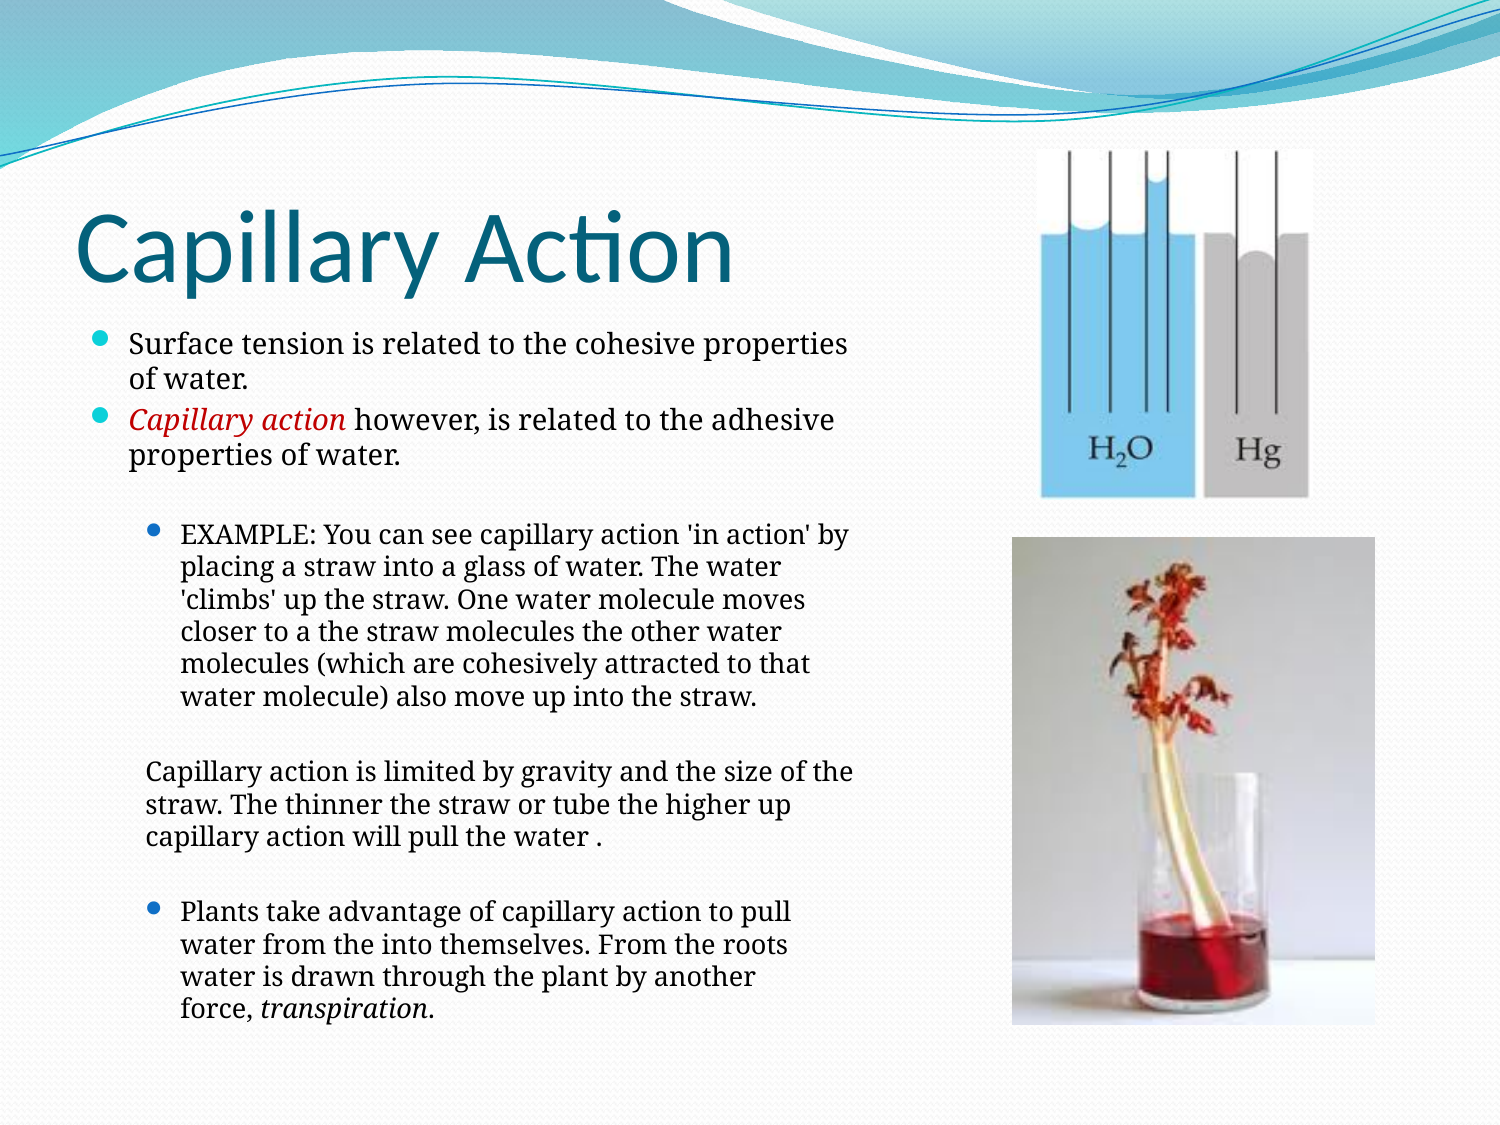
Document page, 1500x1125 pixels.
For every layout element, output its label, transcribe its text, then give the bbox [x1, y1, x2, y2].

title Capillary Action [75, 115, 1425, 303]
list Surface tension is related to the cohesive properties of water. Capillary action however, is related to the adhesive properties of water. EXAMPLE: You can see capillary action 'in action' by placing a straw into a glass of water. The water 'climbs' up the straw. One water molecule moves closer to a the straw molecules the other water molecules (which are cohesively attracted to that water molecule) also move up into the straw. Capillary action is limited by gravity and the size of the straw. The thinner the straw or tube the higher up capillary action will pull the water . Plants take advantage of capillary action to pull water from the into themselves. From the roots water is drawn through the plant by another force, transpiration. [75, 317, 875, 1038]
picture [1012, 537, 1376, 1026]
picture [1037, 149, 1313, 501]
